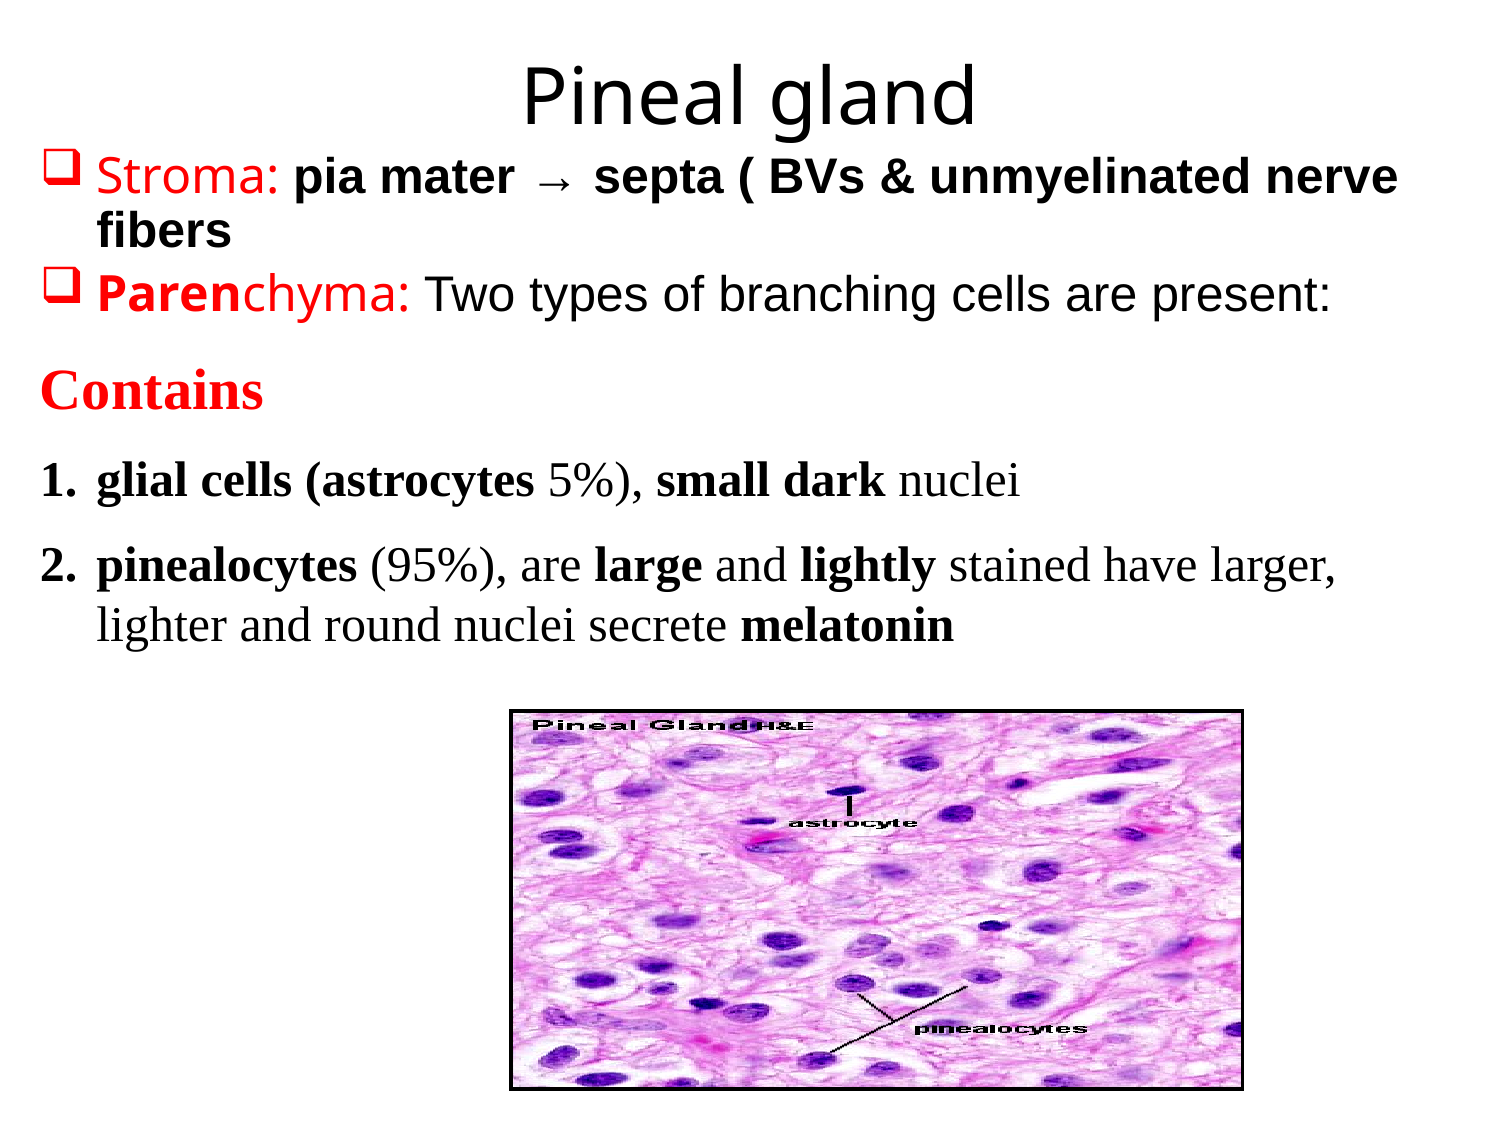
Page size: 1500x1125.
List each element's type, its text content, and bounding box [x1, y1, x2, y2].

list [512, 712, 1241, 1088]
list Pineal gland Stroma: pia mater → septa ( BVs & unmyelinated nerve fibers Parenchyma: Two types of branching cells are present: Contains glial cells (astrocytes 5%), small dark nuclei pinealocytes (95%), are large and lightly stained have larger, lighter and round nuclei secrete melatonin [24, 37, 1475, 1100]
